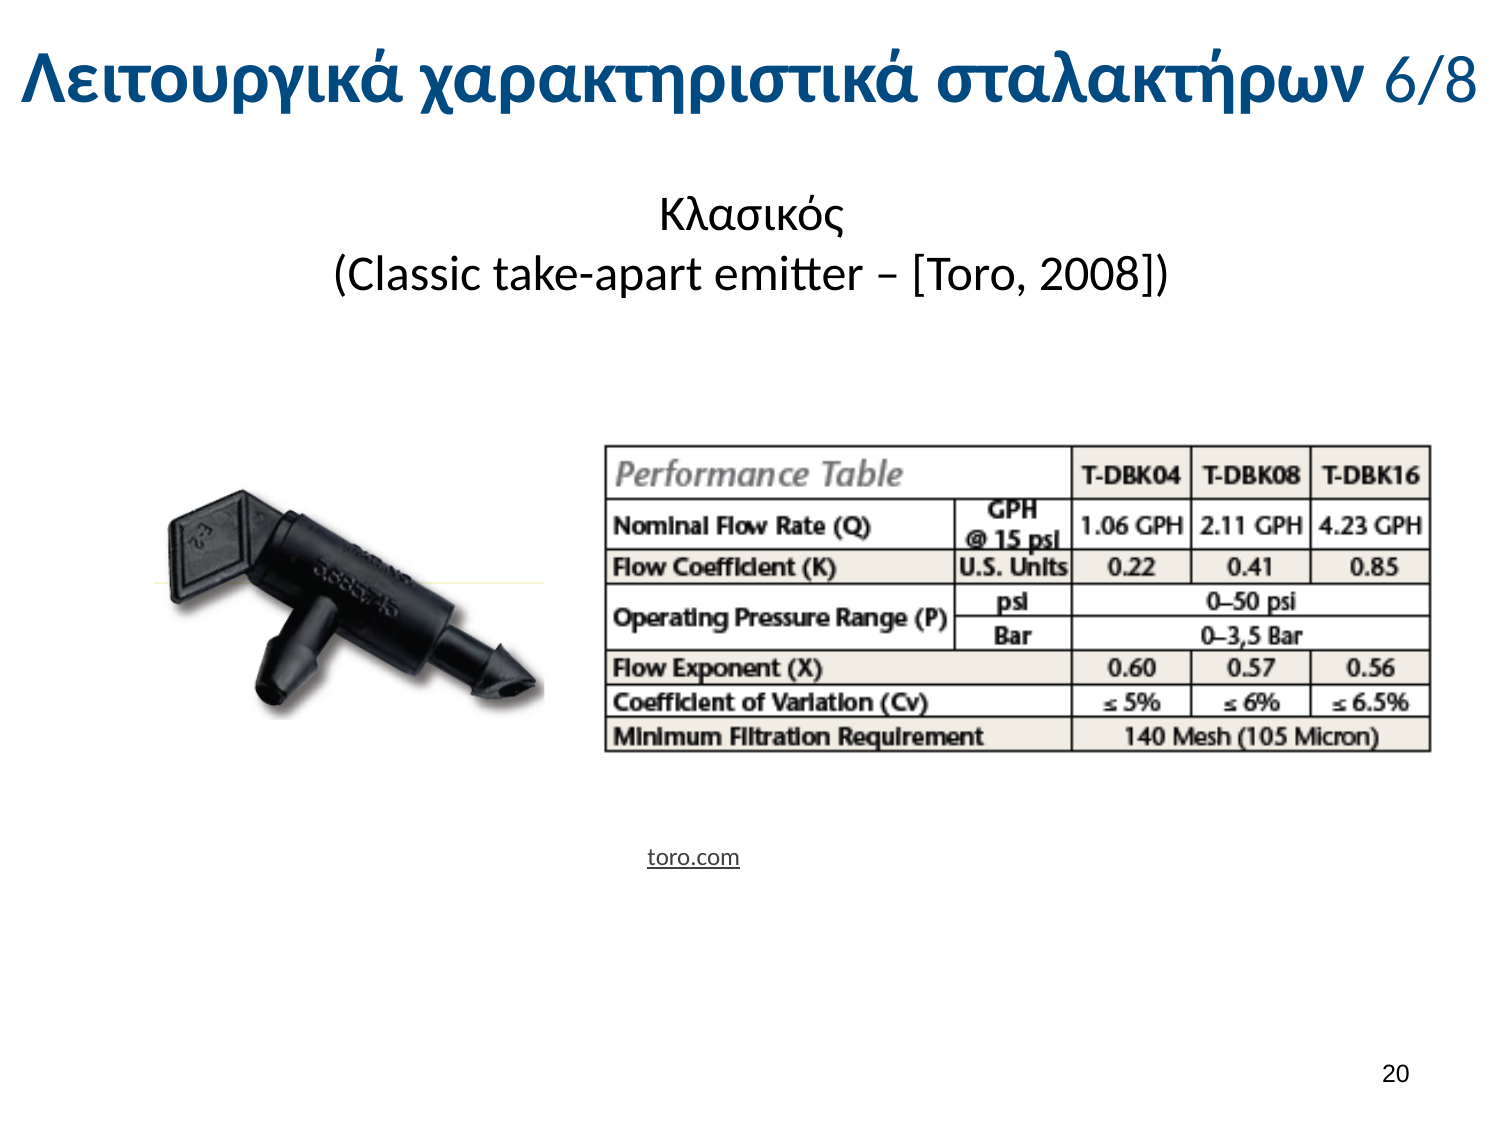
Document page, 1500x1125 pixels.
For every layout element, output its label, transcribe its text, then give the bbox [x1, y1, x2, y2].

title Λειτουργικά χαρακτηριστικά σταλακτήρων 6/8 [0, 19, 1500, 126]
text_box toro.com [596, 833, 792, 878]
slide_number 19 [1074, 1042, 1425, 1103]
picture [154, 483, 545, 720]
list Κλασικός (Classic take-apart emitter – [Toro, 2008]) [76, 172, 1427, 1000]
picture [596, 432, 1442, 762]
